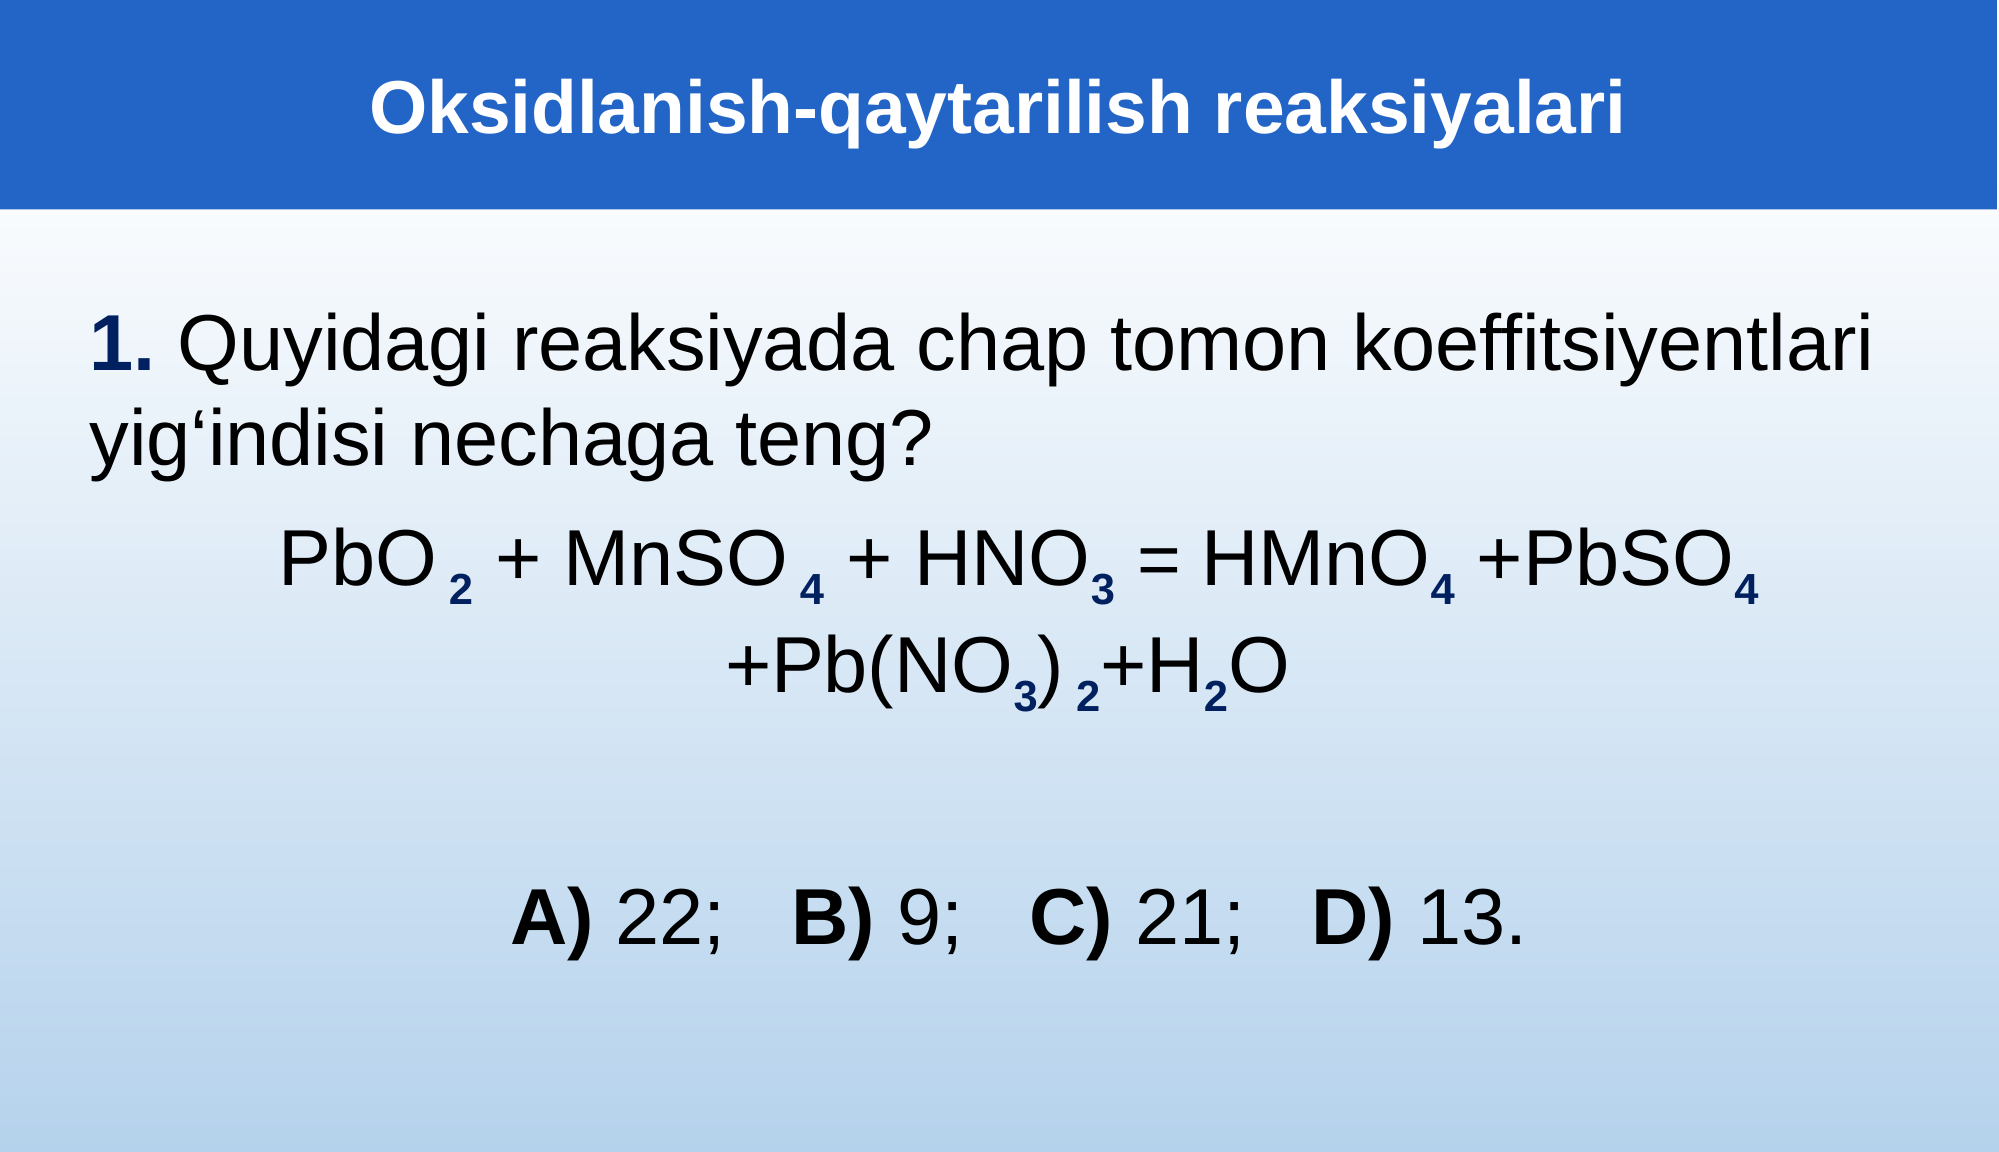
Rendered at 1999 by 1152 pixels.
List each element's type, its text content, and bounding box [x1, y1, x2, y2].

text_box [0, 237, 1997, 986]
text_box 1. Quyidagi reaksiyada chap tomon koeffitsiyentlari yig‘indisi nechaga teng? PbO 2 + MnSO 4 + HNO3 = HMnO4 +PbSO4 +Pb(NO3) 2+H2O A) 22; B) 9; C) 21; D) 13. [75, 283, 1962, 968]
text_box Oksidlanish-qaytarilish reaksiyalari [0, 0, 1997, 210]
